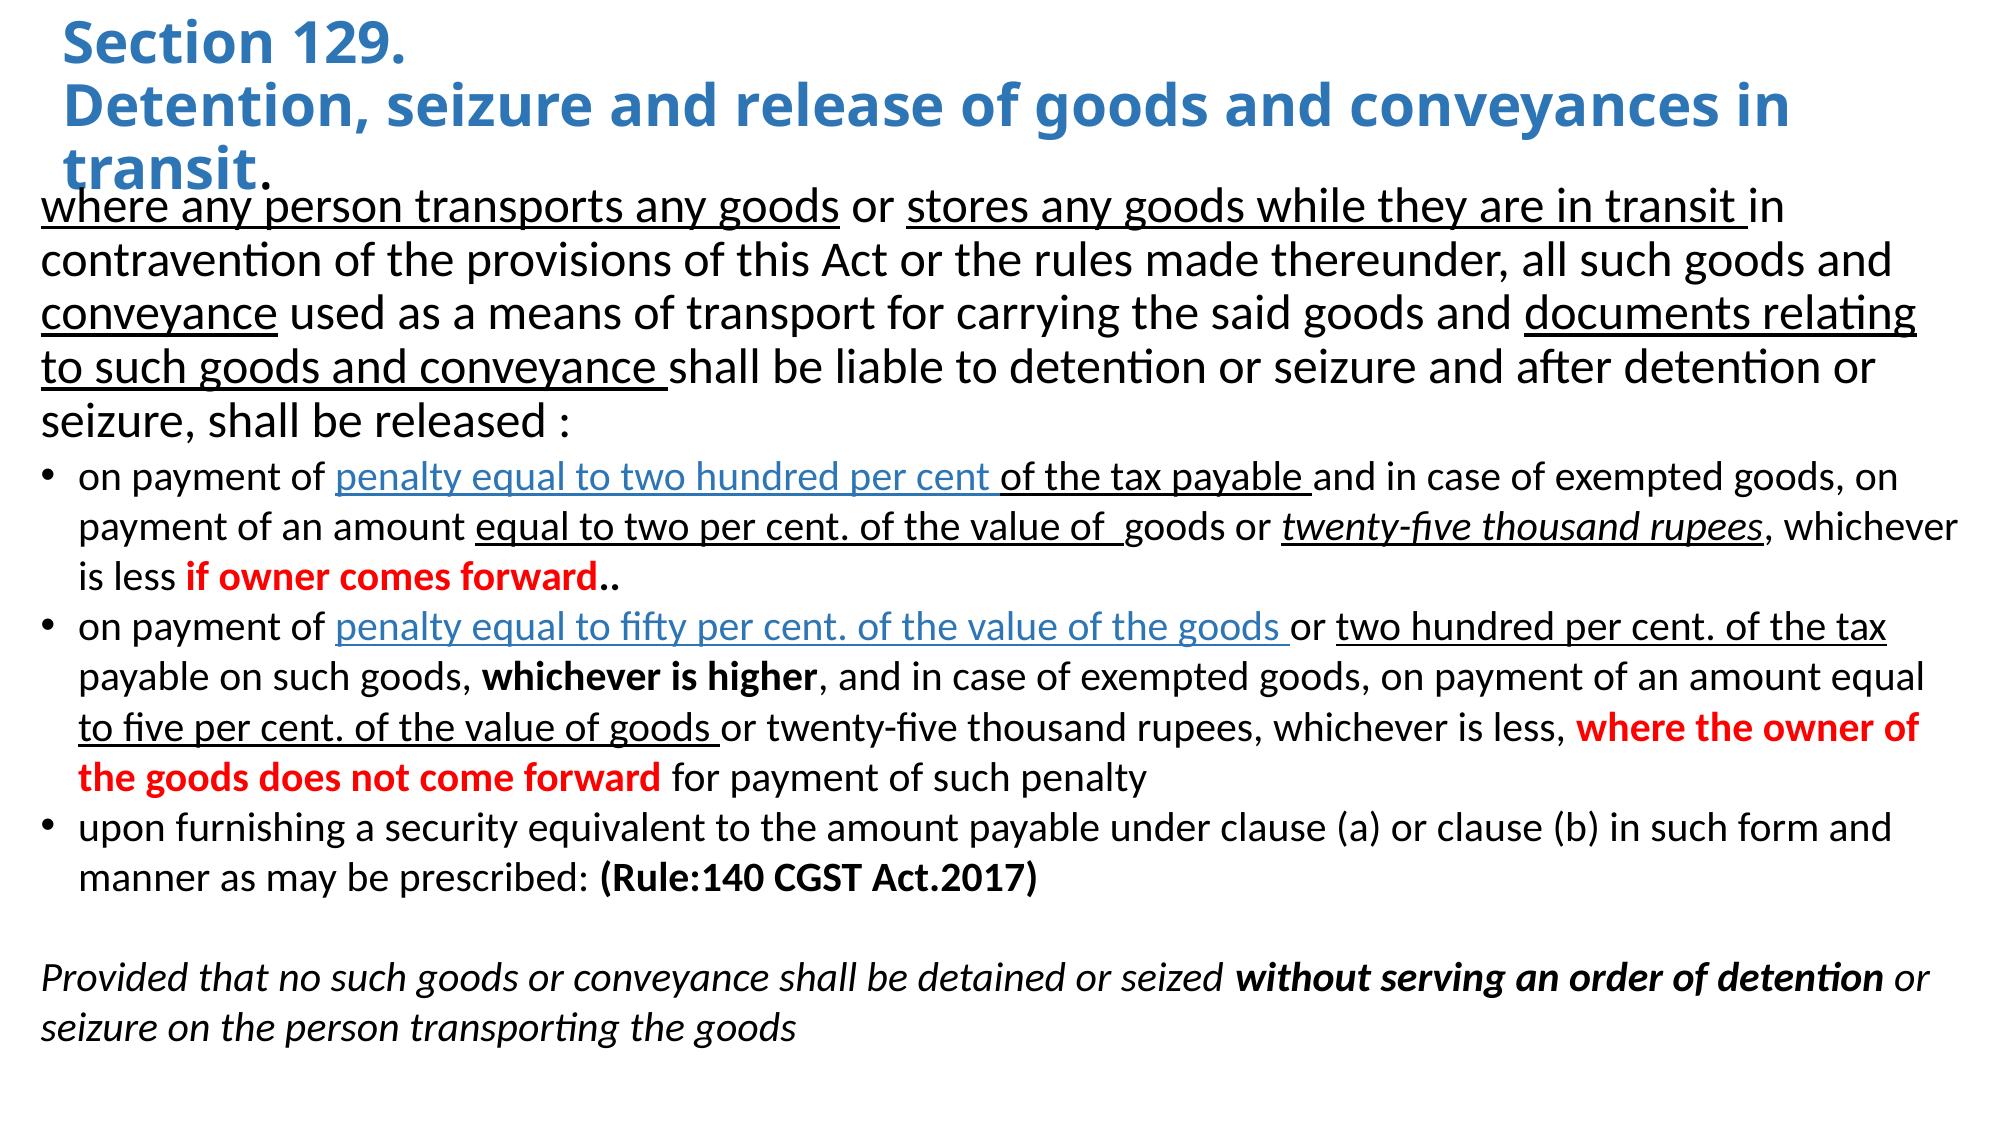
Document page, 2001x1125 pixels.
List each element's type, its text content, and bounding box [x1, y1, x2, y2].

list where any person transports any goods or stores any goods while they are in transit in contravention of the provisions of this Act or the rules made thereunder, all such goods and conveyance used as a means of transport for carrying the said goods and documents relating to such goods and conveyance shall be liable to detention or seizure and after detention or seizure, shall be released : on payment of penalty equal to two hundred per cent of the tax payable and in case of exempted goods, on payment of an amount equal to two per cent. of the value of goods or twenty-five thousand rupees, whichever is less if owner comes forward.. on payment of penalty equal to fifty per cent. of the value of the goods or two hundred per cent. of the tax payable on such goods, whichever is higher, and in case of exempted goods, on payment of an amount equal to five per cent. of the value of goods or twenty-five thousand rupees, whichever is less, where the owner of the goods does not come forward for payment of such penalty upon furnishing a security equivalent to the amount payable under clause (a) or clause (b) in such form and manner as may be prescribed: (Rule:140 CGST Act.2017) Provided that no such goods or conveyance shall be detained or seized without serving an order of detention or seizure on the person transporting the goods [25, 171, 1976, 1110]
title Section 129. Detention, seizure and release of goods and conveyances in transit. [47, 44, 1976, 171]
